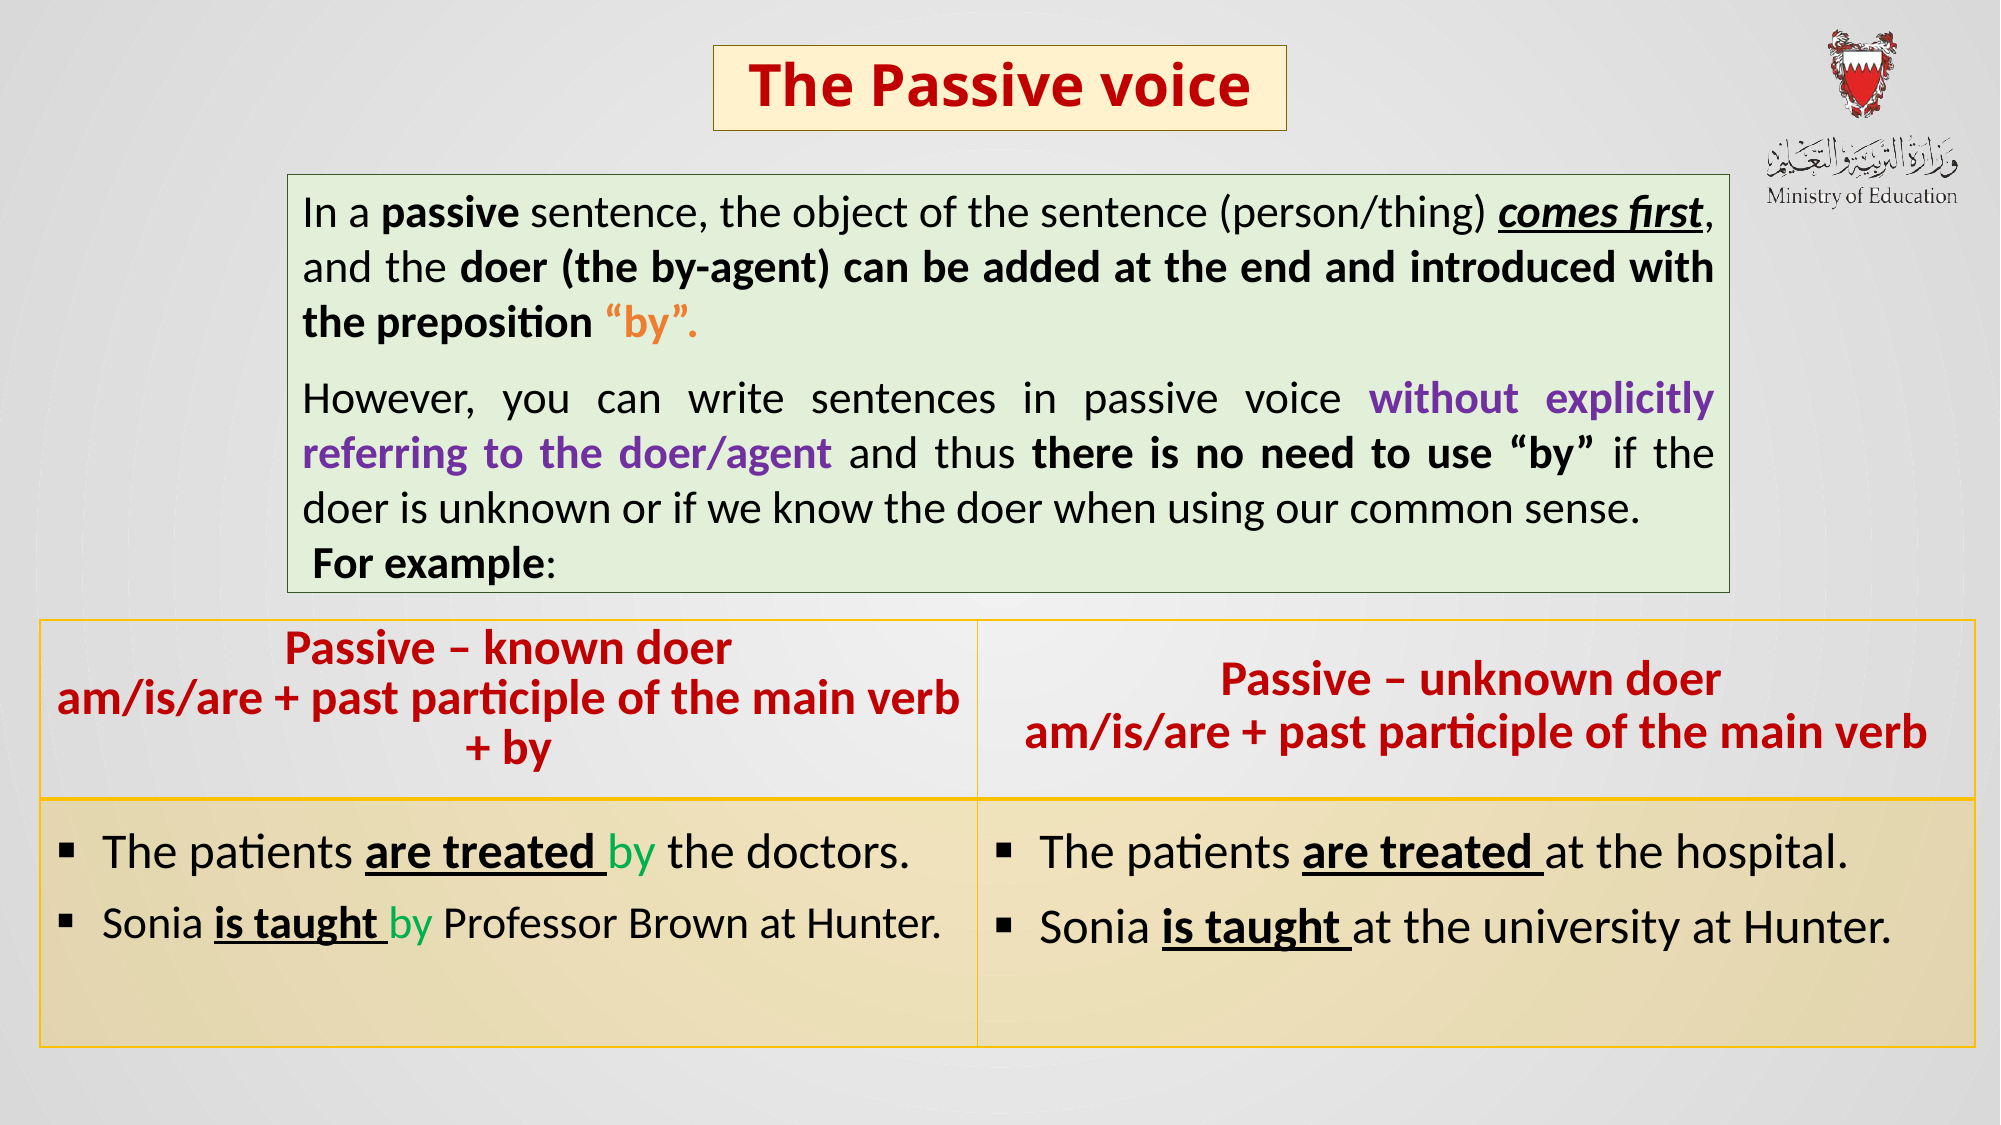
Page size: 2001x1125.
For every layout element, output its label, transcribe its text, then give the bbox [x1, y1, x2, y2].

picture [1729, 2, 2000, 242]
table_cell The patients are treated at the hospital. Sonia is taught at the university at Hunter. [978, 801, 1974, 1046]
title The Passive voice [713, 45, 1287, 131]
table_header Passive – known doer am/is/are + past participle of the main verb + by [41, 621, 977, 797]
list In a passive sentence, the object of the sentence (person/thing) comes first, and the doer (the by-agent) can be added at the end and introduced with the preposition “by”. However, you can write sentences in passive voice without explicitly referring to the doer/agent and thus there is no need to use “by” if the doer is unknown or if we know the doer when using our common sense. For example: [287, 174, 1730, 593]
table_cell The patients are treated by the doctors. Sonia is taught by Professor Brown at Hunter. [41, 801, 977, 1046]
table_header Passive – unknown doer am/is/are + past participle of the main verb [978, 621, 1974, 797]
